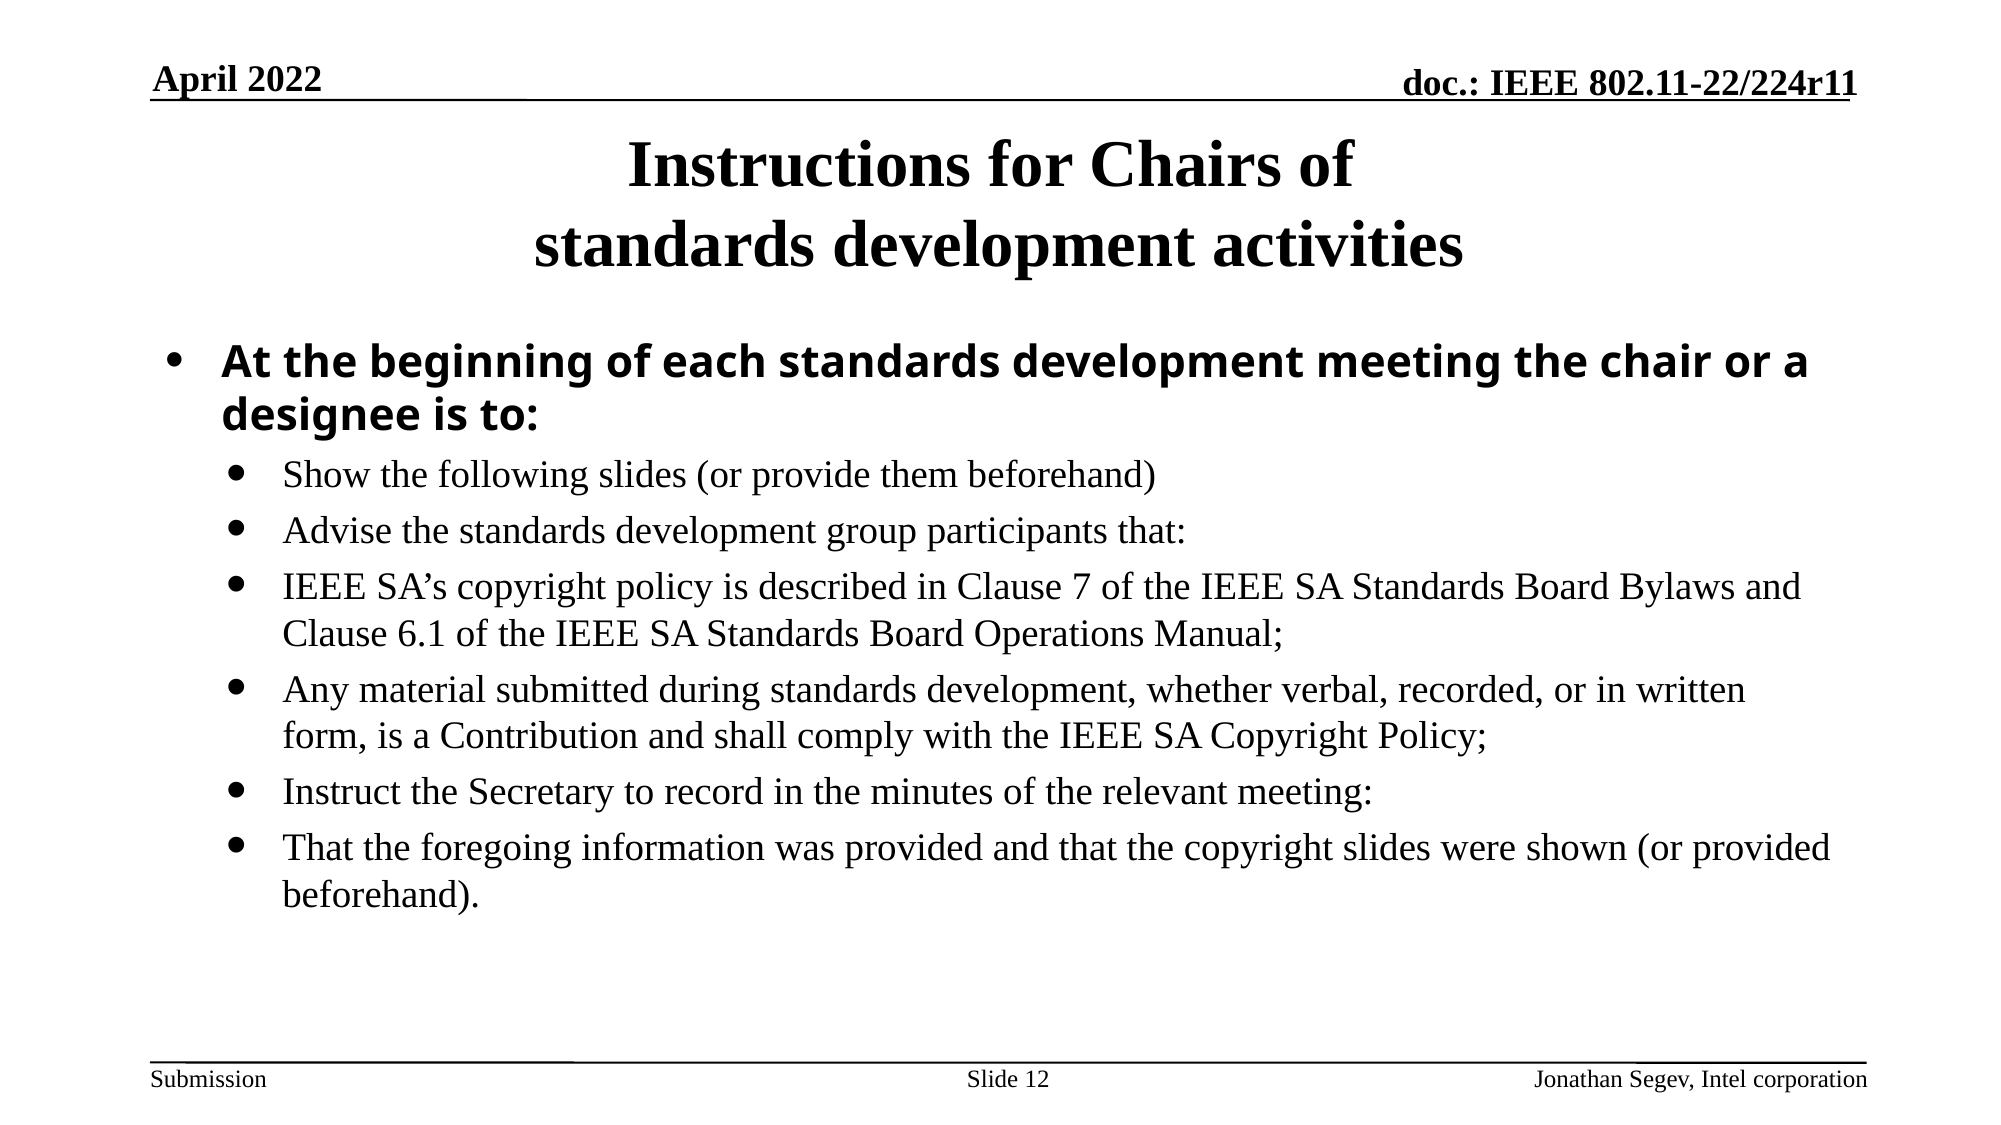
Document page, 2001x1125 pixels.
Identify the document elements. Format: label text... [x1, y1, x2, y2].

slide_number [152, 54, 563, 100]
slide_number Slide 12 [950, 1061, 1067, 1123]
title Instructions for Chairs of standards development activities [149, 112, 1850, 288]
list At the beginning of each standards development meeting the chair or a designee is to: Show the following slides (or provide them beforehand) Advise the standards development group participants that: IEEE SA’s copyright policy is described in Clause 7 of the IEEE SA Standards Board Bylaws and Clause 6.1 of the IEEE SA Standards Board Operations Manual; Any material submitted during standards development, whether verbal, recorded, or in written form, is a Contribution and shall comply with the IEEE SA Copyright Policy; Instruct the Secretary to record in the minutes of the relevant meeting: That the foregoing information was provided and that the copyright slides were shown (or provided beforehand). [149, 324, 1850, 1000]
footer Jonathan Segev, Intel corporation [1171, 1061, 1869, 1093]
